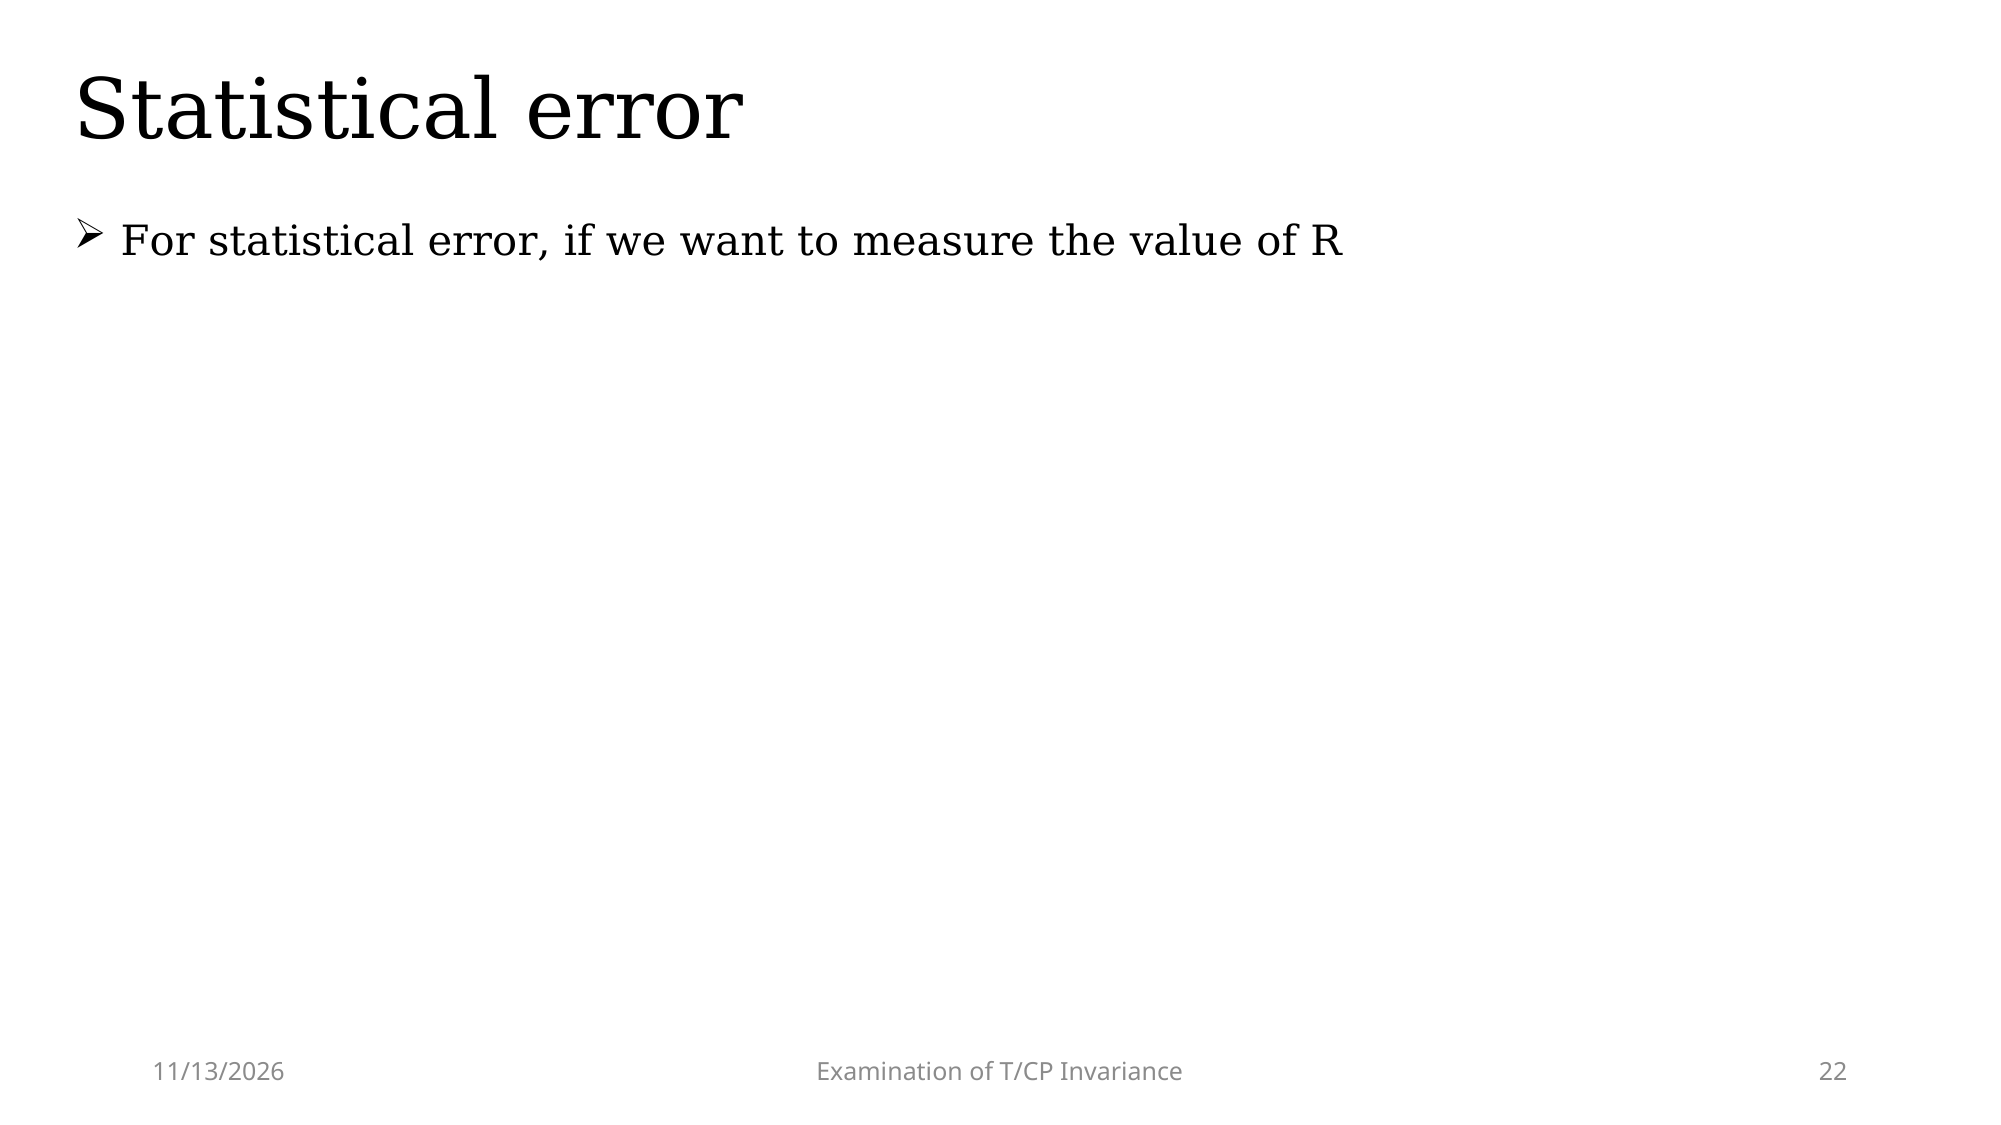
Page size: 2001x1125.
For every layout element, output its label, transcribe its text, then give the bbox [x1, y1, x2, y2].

title Statistical error [59, 10, 1863, 214]
footer Examination of T/CP Invariance [662, 1042, 1338, 1103]
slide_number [137, 1042, 588, 1103]
slide_number 22 [1412, 1042, 1863, 1103]
